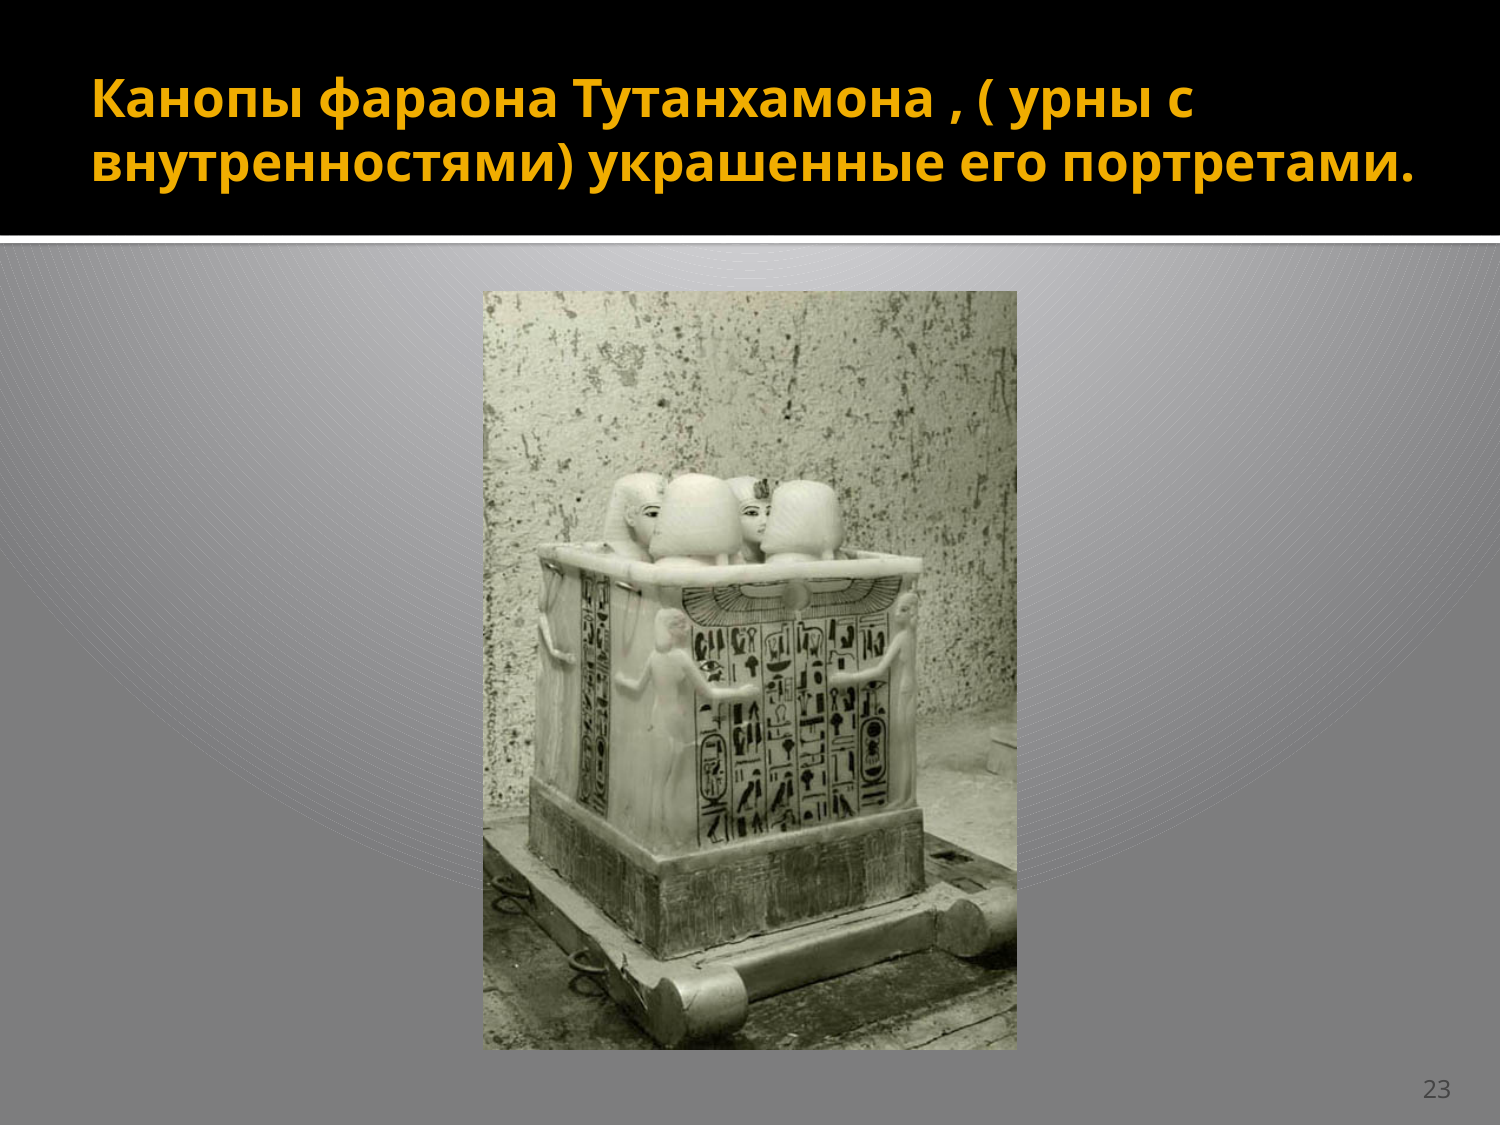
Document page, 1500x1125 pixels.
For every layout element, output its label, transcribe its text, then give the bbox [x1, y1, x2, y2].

title Канопы фараона Тутанхамона , ( урны с внутренностями) украшенные его портретами. [75, 25, 1425, 231]
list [483, 291, 1017, 1050]
slide_number 23 [1345, 1062, 1467, 1108]
